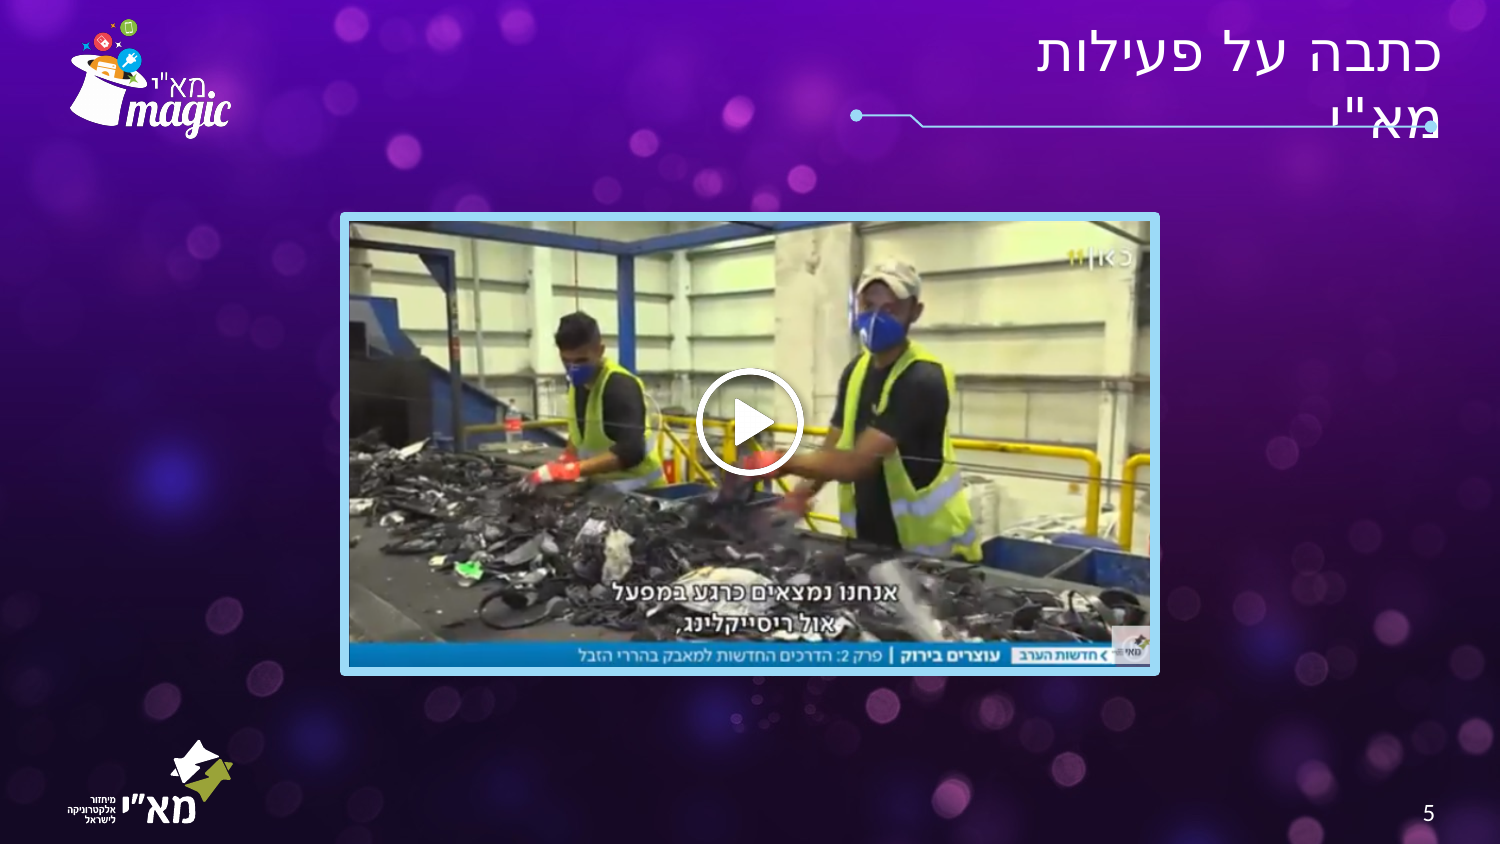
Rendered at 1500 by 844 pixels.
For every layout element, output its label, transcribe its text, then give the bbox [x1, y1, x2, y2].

text_box [850, 109, 1438, 133]
picture [0, 0, 1500, 844]
text_box כתבה על פעילות מא"י [903, 49, 1459, 116]
